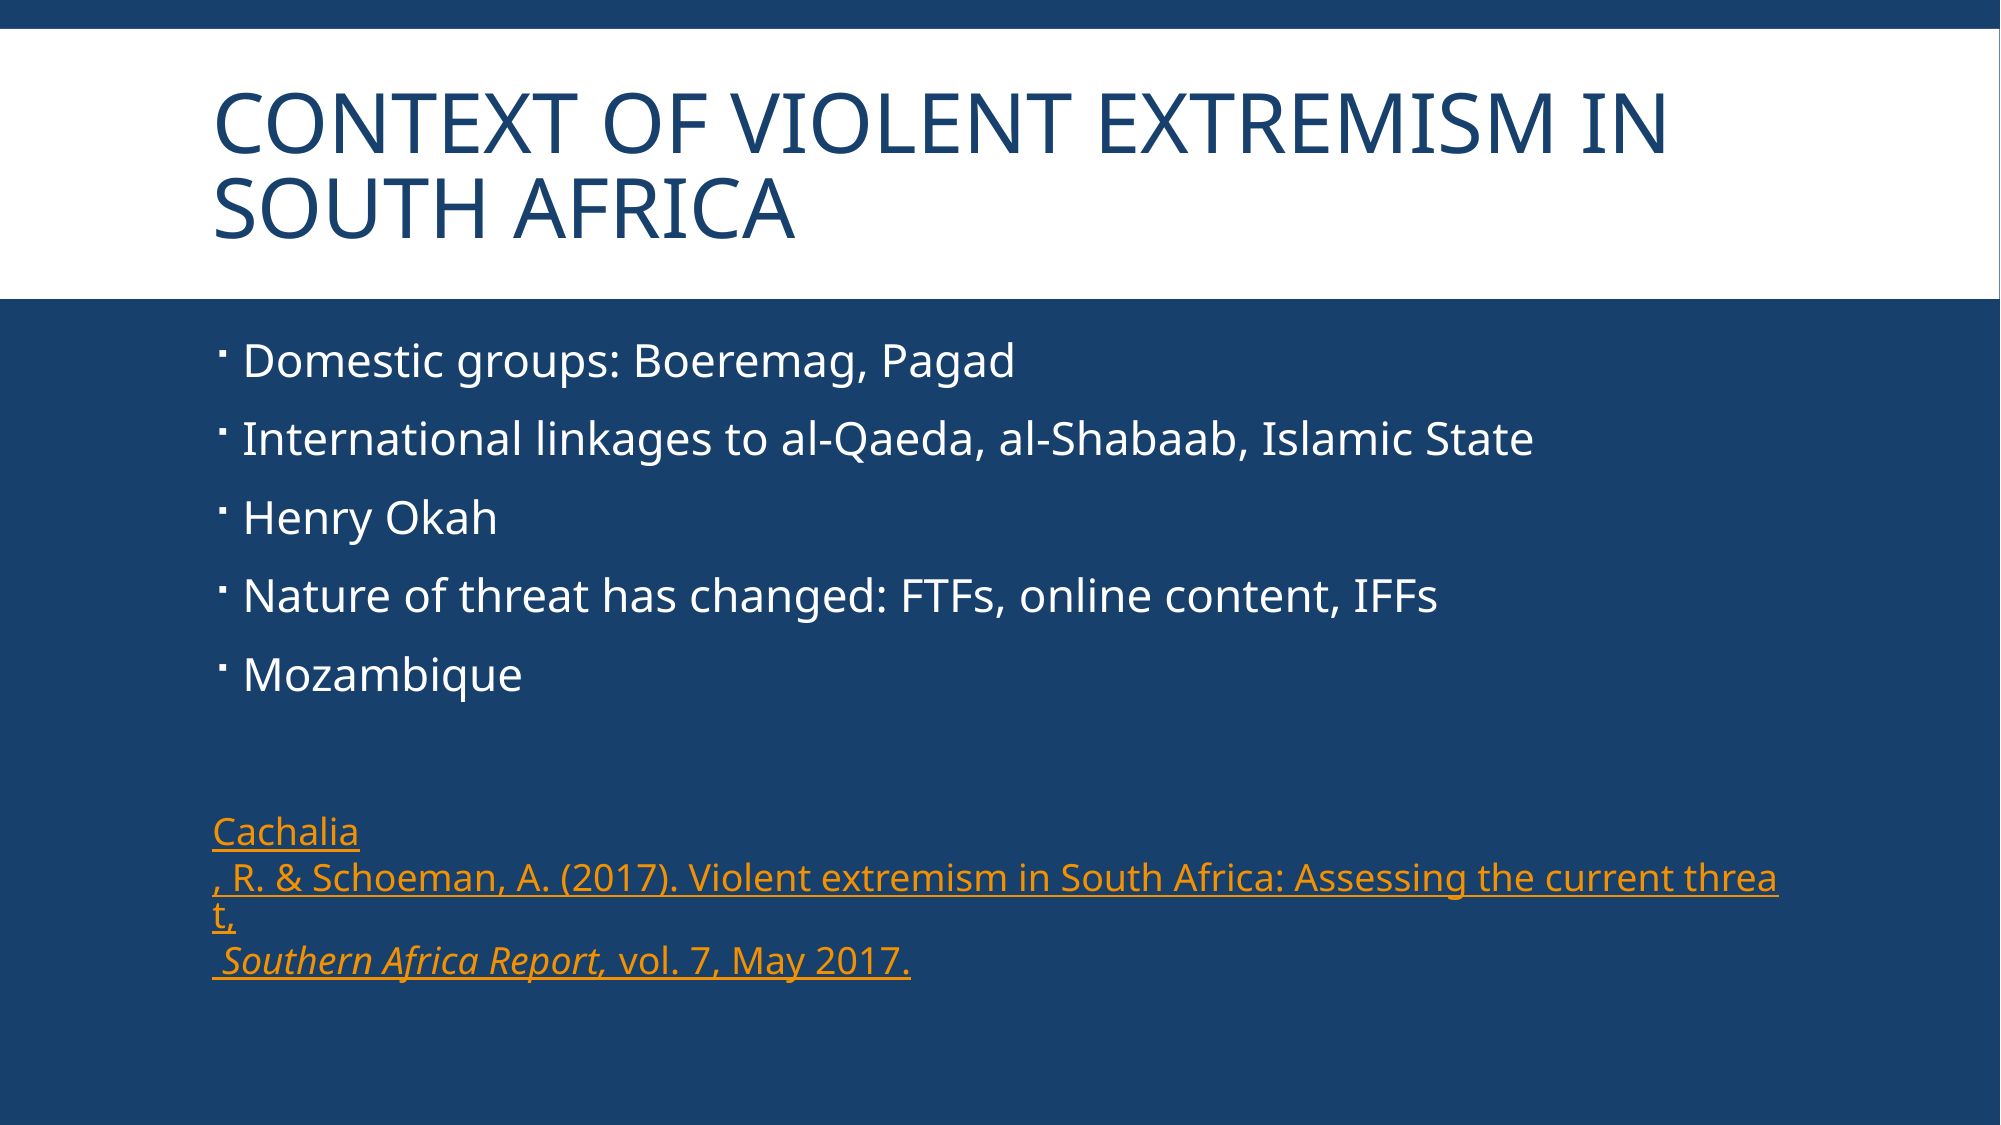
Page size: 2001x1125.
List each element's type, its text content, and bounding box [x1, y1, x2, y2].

list Domestic groups: Boeremag, Pagad International linkages to al-Qaeda, al-Shabaab, Islamic State Henry Okah Nature of threat has changed: FTFs, online content, IFFs Mozambique Cachalia, R. & Schoeman, A. (2017). Violent extremism in South Africa: Assessing the current threat, Southern Africa Report, vol. 7, May 2017. [197, 329, 1803, 1020]
title Context of violent extremism in South Africa [197, 46, 1803, 295]
